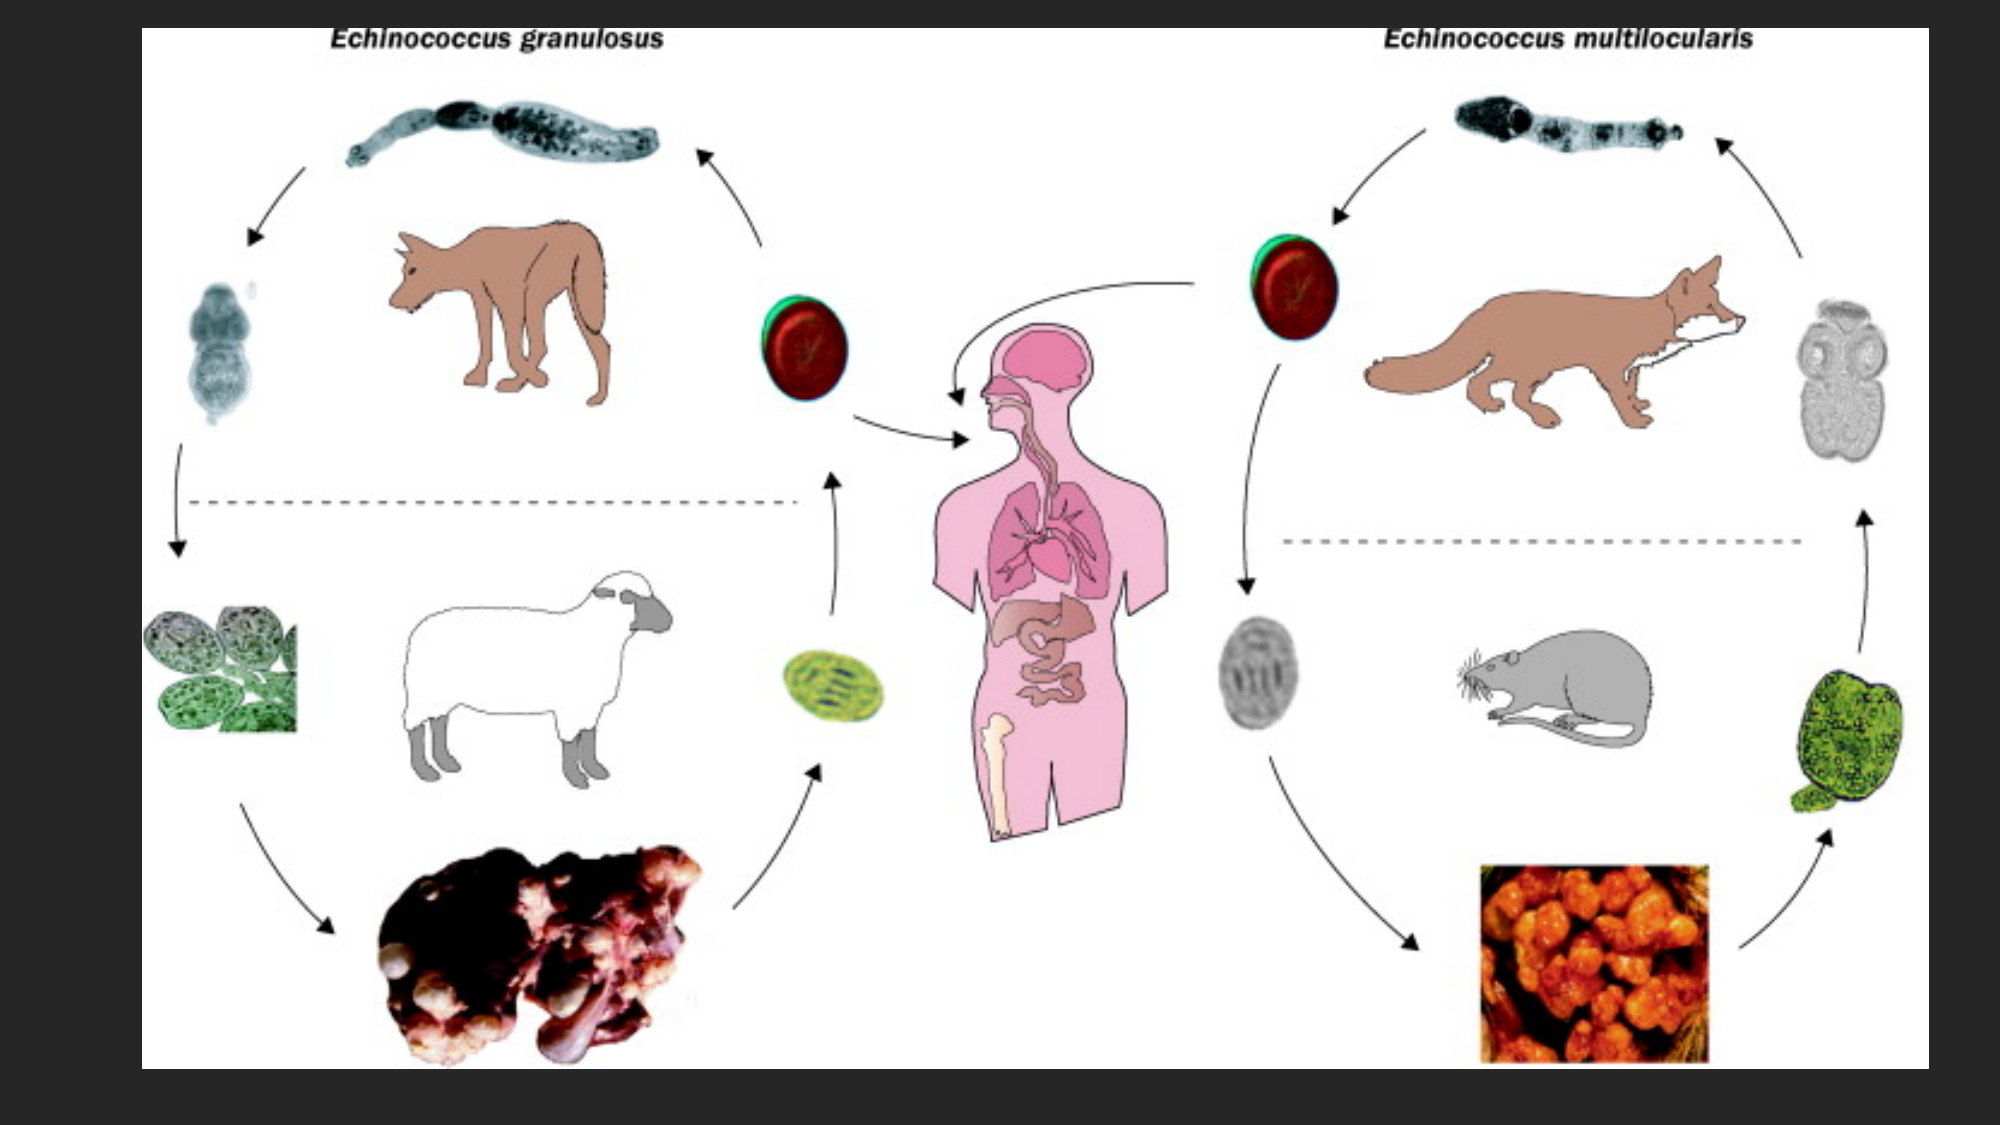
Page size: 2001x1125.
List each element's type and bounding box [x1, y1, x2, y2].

picture [142, 28, 1929, 1069]
